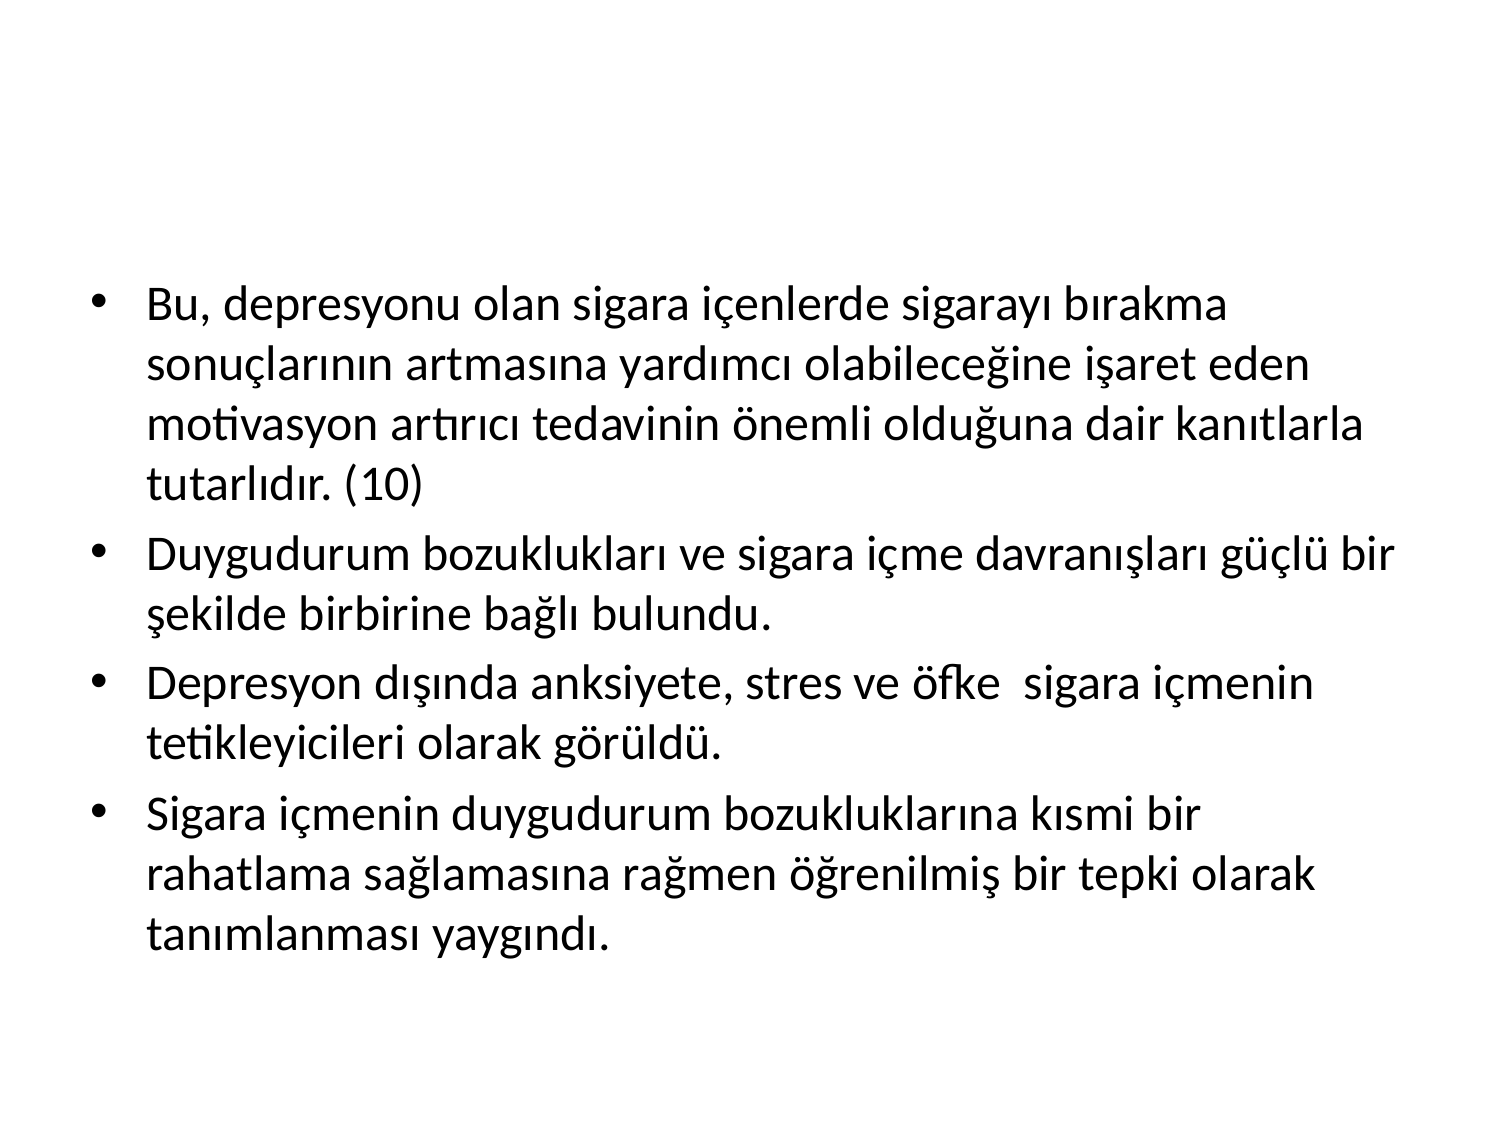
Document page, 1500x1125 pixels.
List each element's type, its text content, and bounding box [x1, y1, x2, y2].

list Bu, depresyonu olan sigara içenlerde sigarayı bırakma sonuçlarının artmasına yardımcı olabileceğine işaret eden motivasyon artırıcı tedavinin önemli olduğuna dair kanıtlarla tutarlıdır. (10) Duygudurum bozuklukları ve sigara içme davranışları güçlü bir şekilde birbirine bağlı bulundu. Depresyon dışında anksiyete, stres ve öfke sigara içmenin tetikleyicileri olarak görüldü. Sigara içmenin duygudurum bozukluklarına kısmi bir rahatlama sağlamasına rağmen öğrenilmiş bir tepki olarak tanımlanması yaygındı. [75, 262, 1425, 1005]
